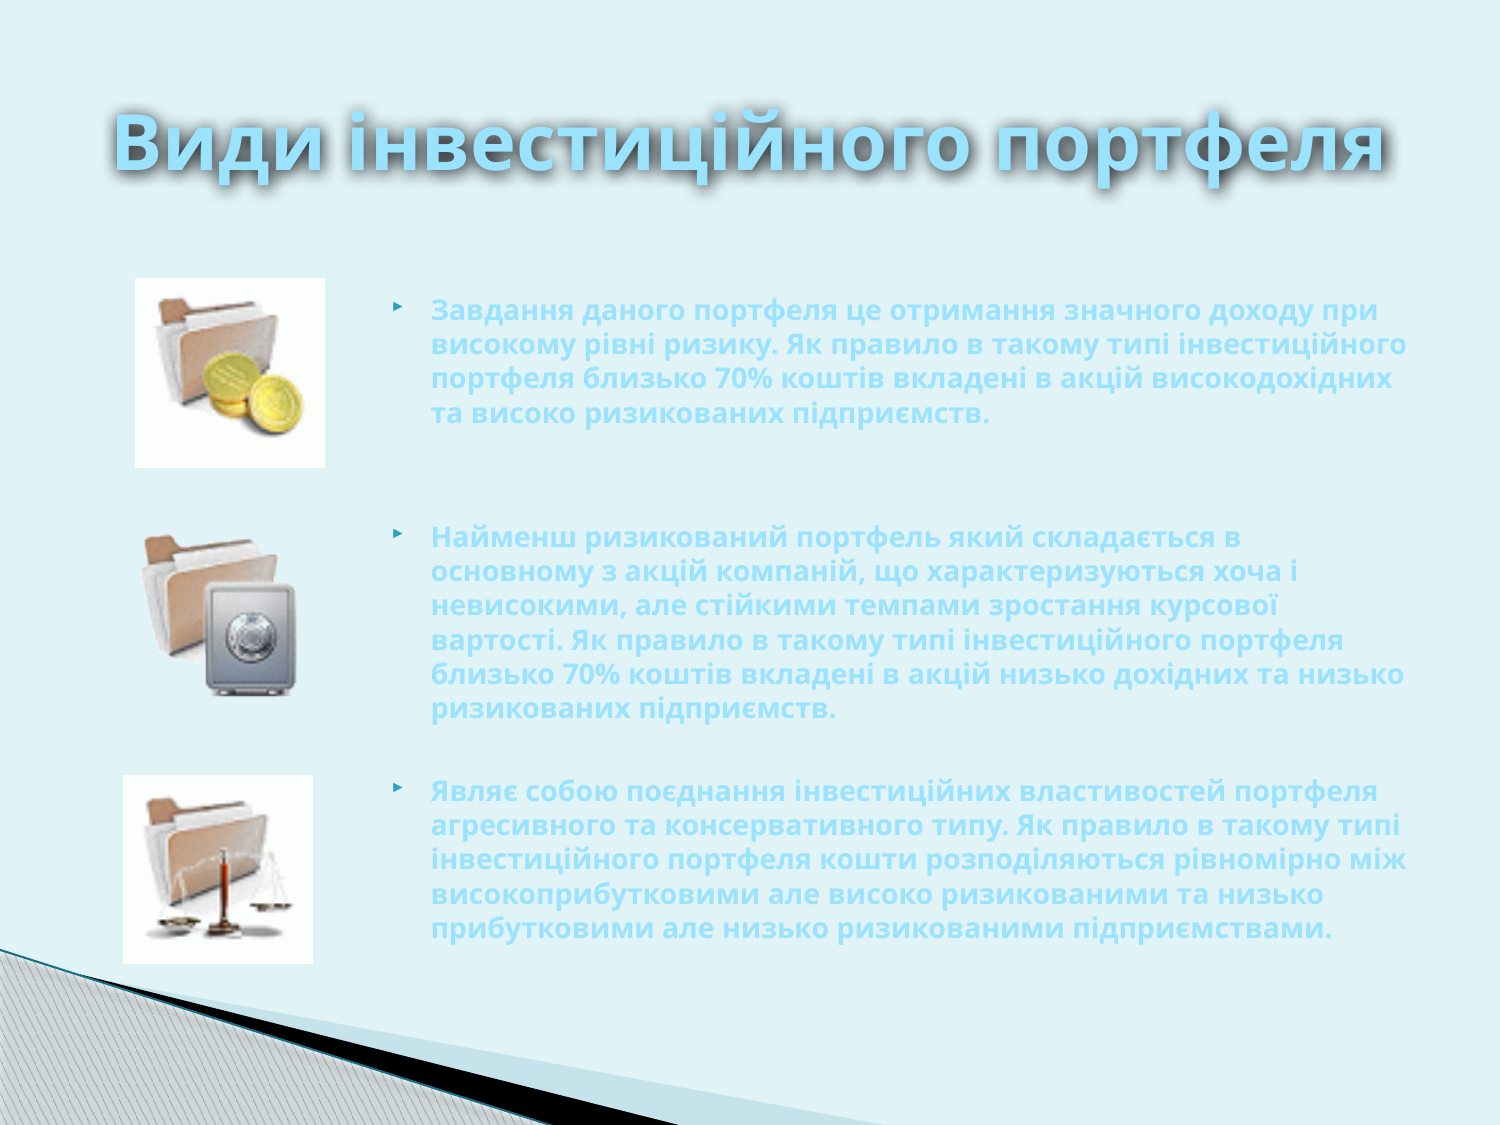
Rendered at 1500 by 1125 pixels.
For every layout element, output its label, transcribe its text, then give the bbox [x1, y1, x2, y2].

picture [123, 774, 314, 965]
picture [135, 278, 325, 469]
picture [135, 526, 314, 705]
title Види інвестиційного портфеля [75, 45, 1425, 233]
list Завдання даного портфеля це отримання значного доходу при високому рівні ризику. Як правило в такому типі інвестиційного портфеля близько 70% коштів вкладені в акцій високодохідних та високо ризикованих підприємств. Найменш ризикований портфель який складається в основному з акцій компаній, що характеризуються хоча і невисокими, але стійкими темпами зростання курсової вартості. Як правило в такому типі інвестиційного портфеля близько 70% коштів вкладені в акцій низько дохідних та низько ризикованих підприємств. Являє собою поєднання інвестиційних властивостей портфеля агресивного та консервативного типу. Як правило в такому типі інвестиційного портфеля кошти розподіляються рівномірно між високоприбутковими але високо ризикованими та низько прибутковими але низько ризикованими підприємствами. [360, 251, 1425, 986]
